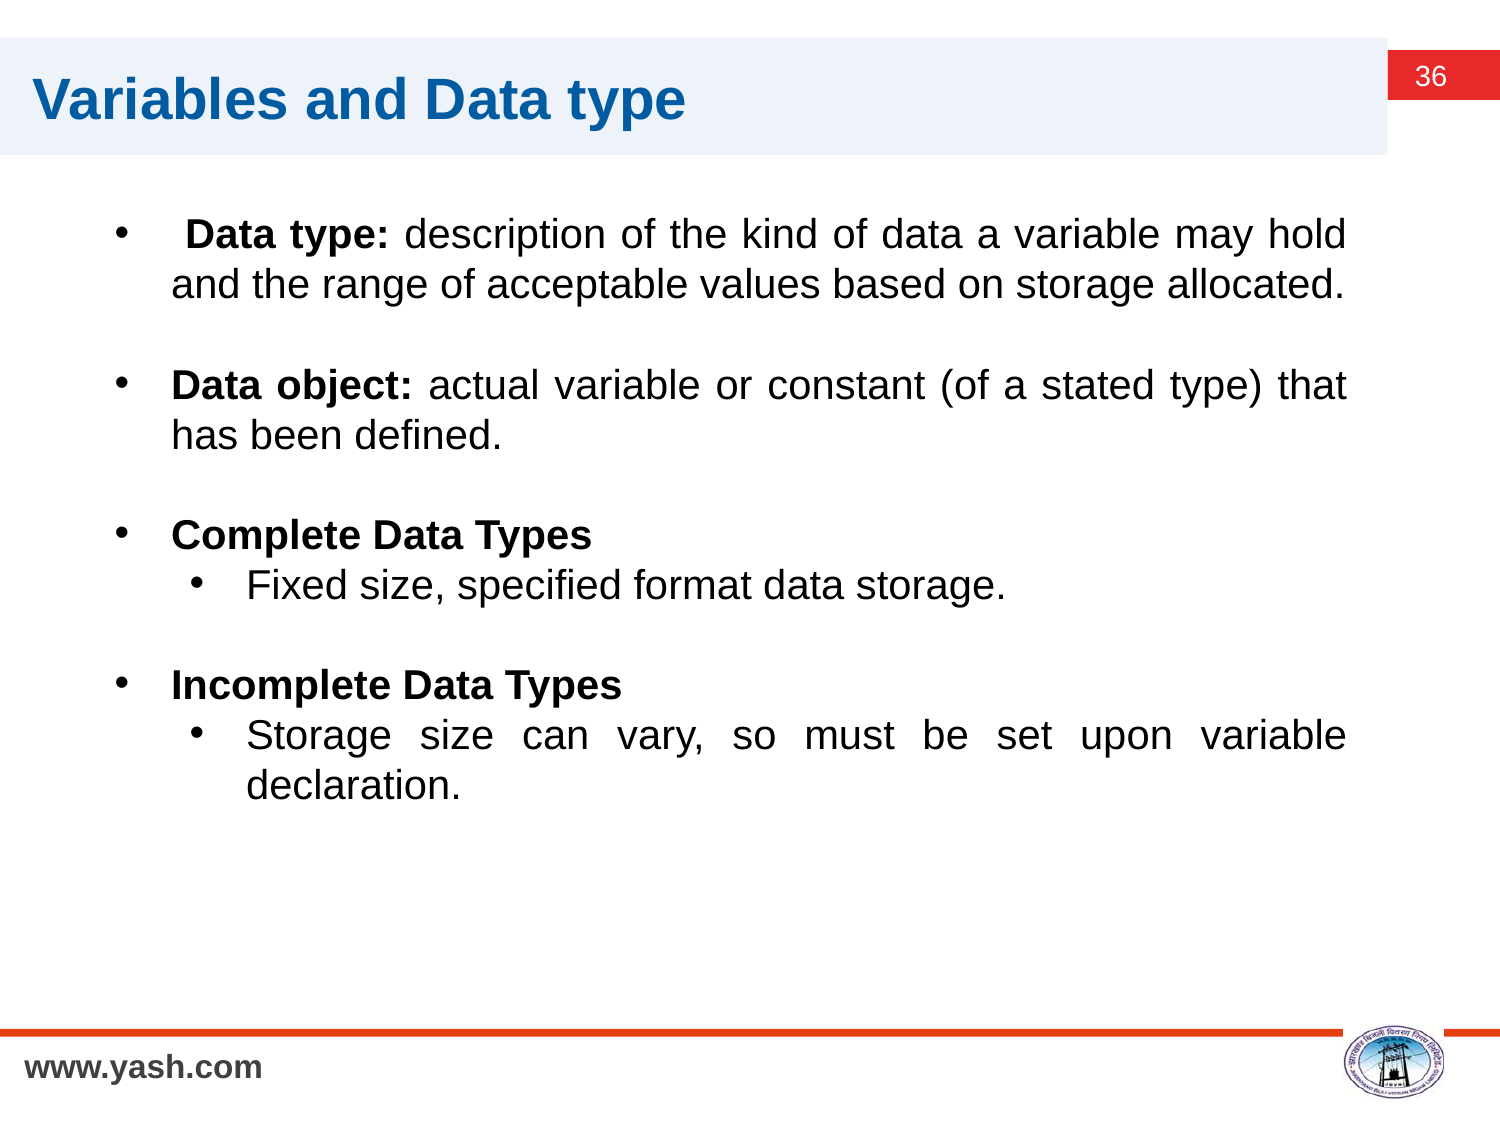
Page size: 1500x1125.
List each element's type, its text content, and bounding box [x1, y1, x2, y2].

picture [1343, 1024, 1444, 1101]
title Variables and Data type [0, 37, 1388, 155]
text_box Data type: description of the kind of data a variable may hold and the range of acceptable values based on storage allocated. Data object: actual variable or constant (of a stated type) that has been defined. Complete Data Types Fixed size, specified format data storage. Incomplete Data Types Storage size can vary, so must be set upon variable declaration. [99, 199, 1363, 915]
